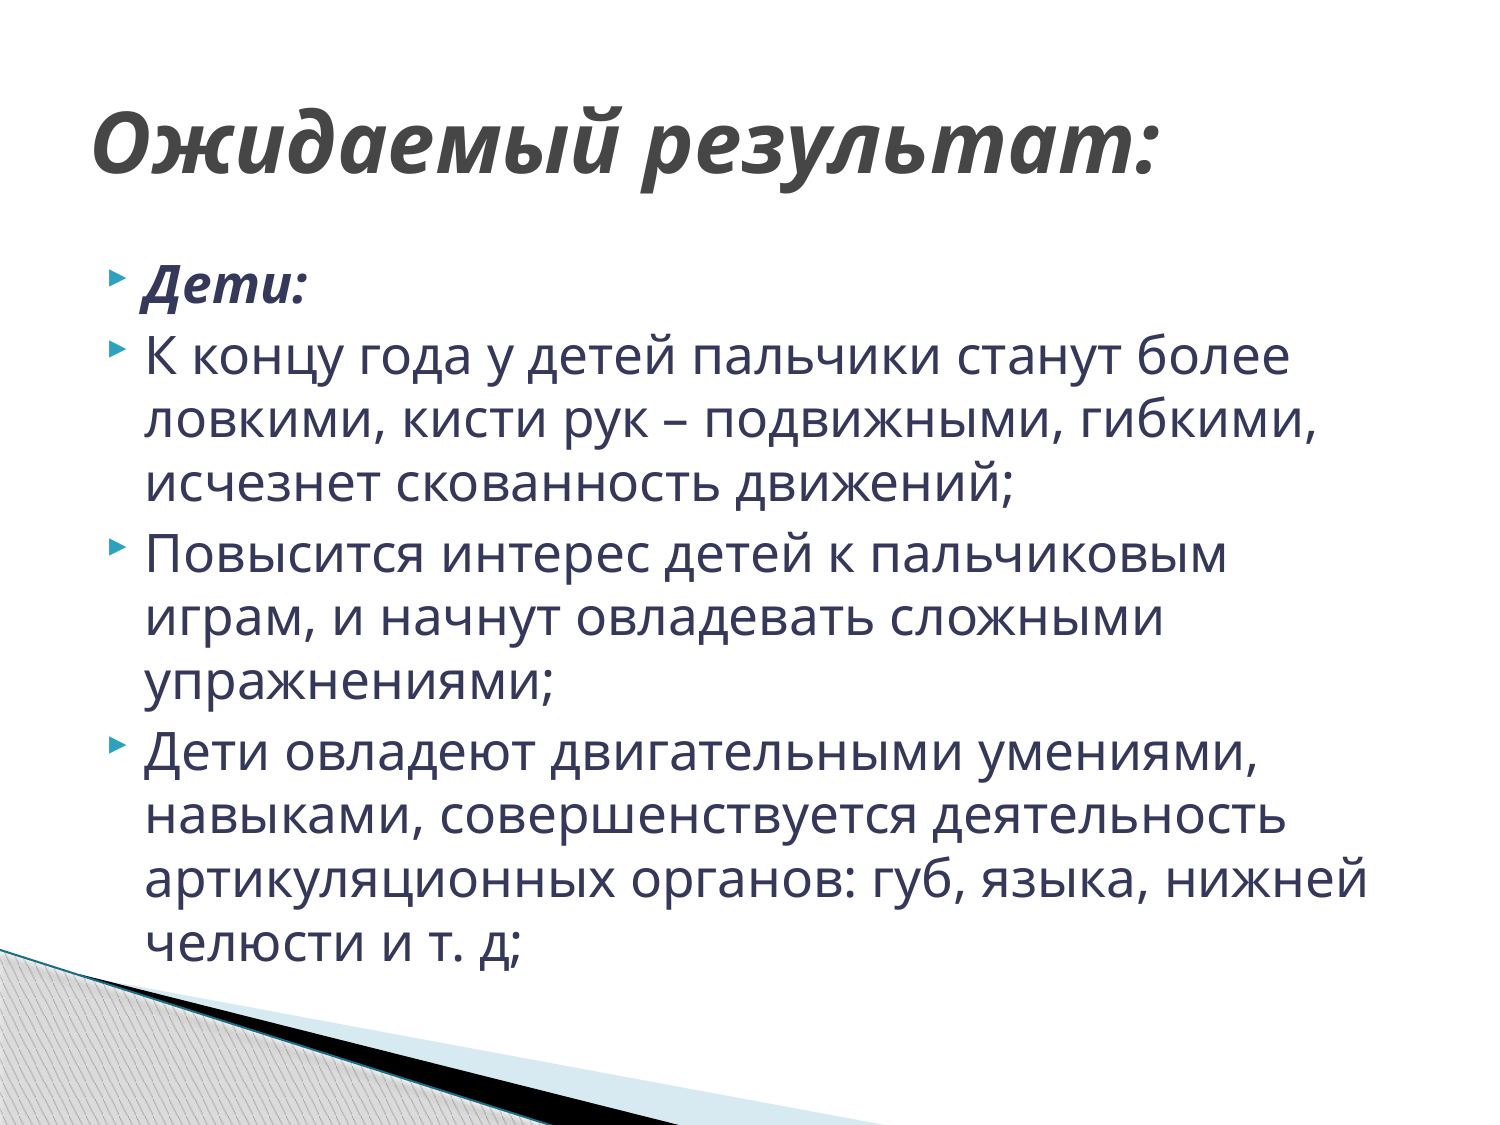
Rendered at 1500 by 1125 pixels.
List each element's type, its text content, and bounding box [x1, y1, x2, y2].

list Дети: К концу года у детей пальчики станут более ловкими, кисти рук – подвижными, гибкими, исчезнет скованность движений; Повысится интерес детей к пальчиковым играм, и начнут овладевать сложными упражнениями; Дети овладеют двигательными умениями, навыками, совершенствуется деятельность артикуляционных органов: губ, языка, нижней челюсти и т. д; [75, 243, 1425, 986]
title Ожидаемый результат: [75, 45, 1425, 233]
